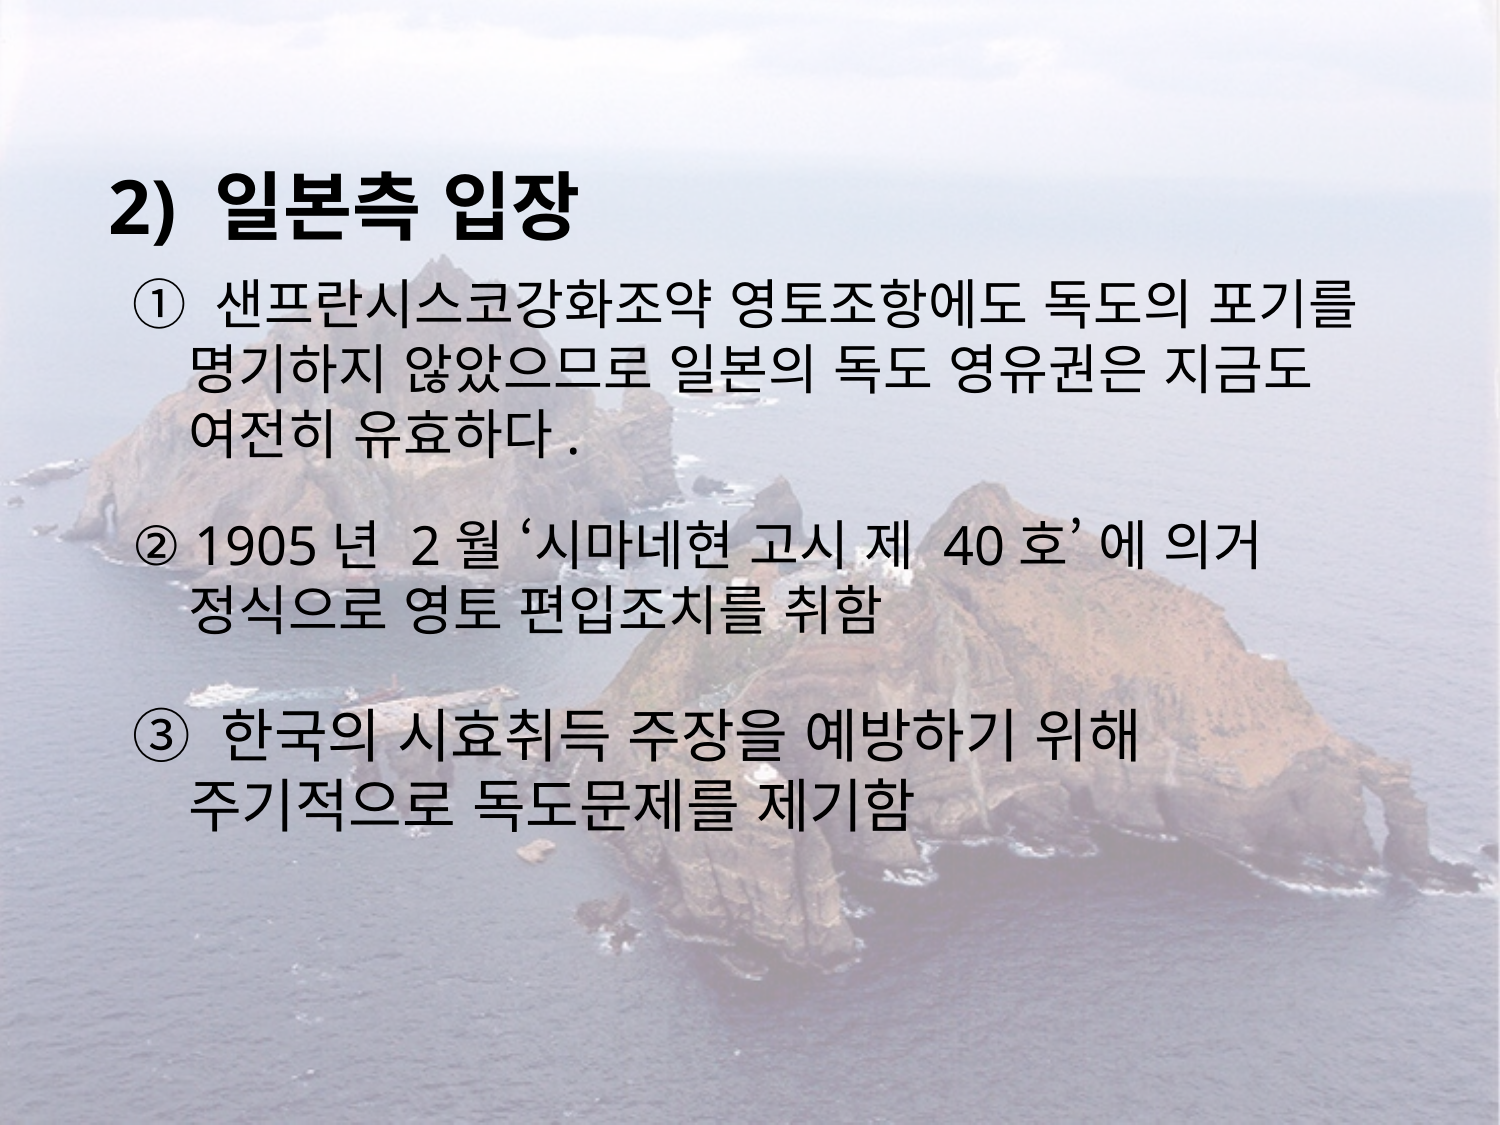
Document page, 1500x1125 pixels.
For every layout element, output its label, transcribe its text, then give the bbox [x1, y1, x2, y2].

text_box ③ 한국의 시효취득 주장을 예방하기 위해 주기적으로 독도문제를 제기함 [117, 691, 1425, 973]
list ① 샌프란시스코강화조약 영토조항에도 독도의 포기를 명기하지 않았으므로 일본의 독도 영유권은 지금도 여전히 유효하다. [117, 262, 1425, 493]
text_box 2) 일본측 입장 [93, 152, 757, 347]
text_box ② 1905년 2월 ‘시마네현 고시 제 40호’ 에 의거 정식으로 영토 편입조치를 취함 [117, 503, 1425, 691]
